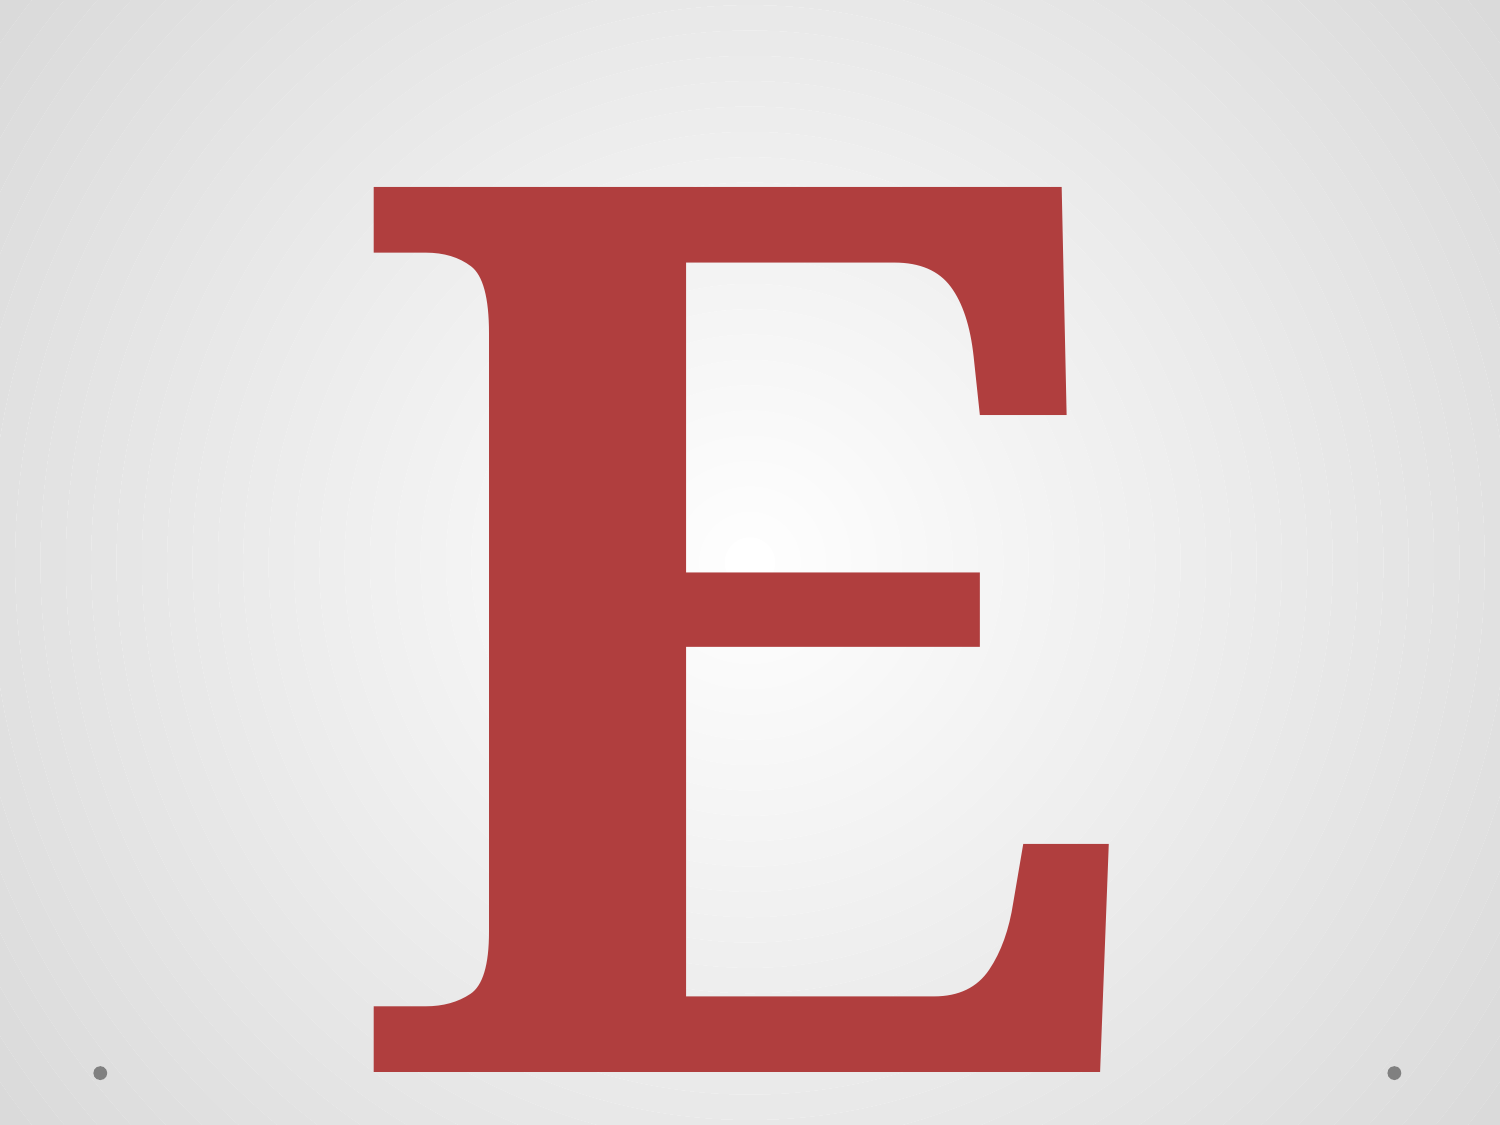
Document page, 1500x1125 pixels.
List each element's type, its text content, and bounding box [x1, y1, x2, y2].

text_box E [324, 0, 1150, 1125]
